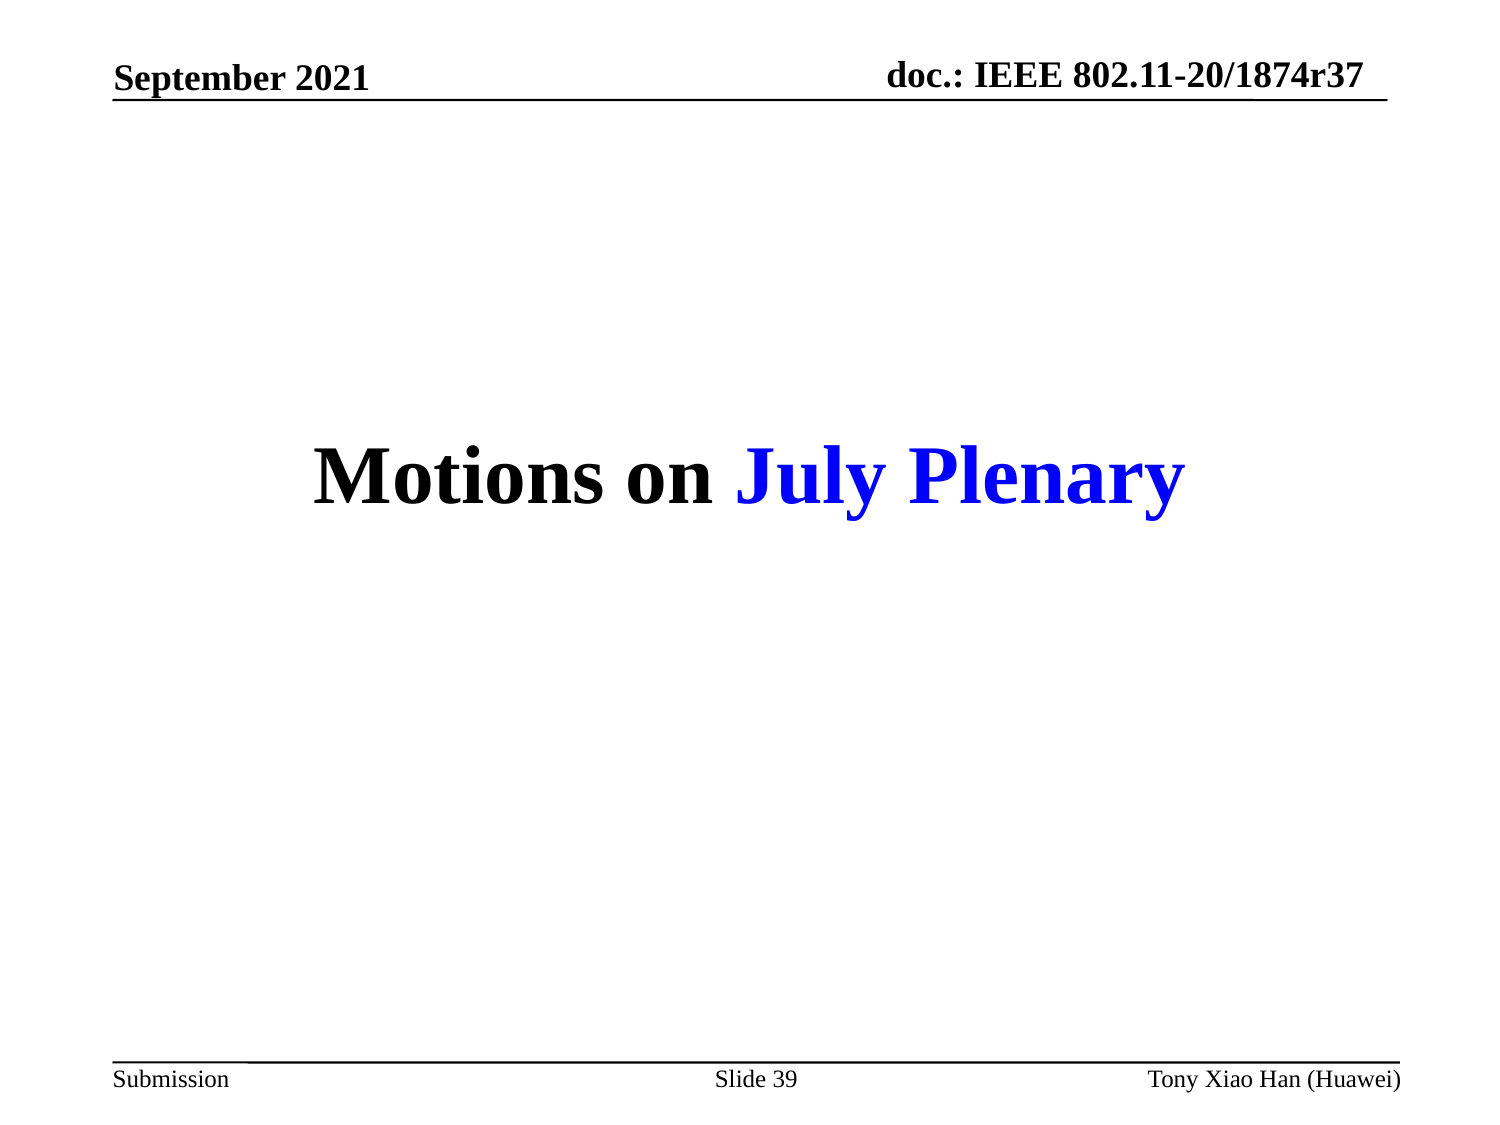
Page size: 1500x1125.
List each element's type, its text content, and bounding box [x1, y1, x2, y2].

footer Tony Xiao Han (Huawei) [999, 1061, 1402, 1093]
text_box Motions on July Plenary [112, 412, 1388, 950]
slide_number Slide 39 [712, 1061, 800, 1093]
